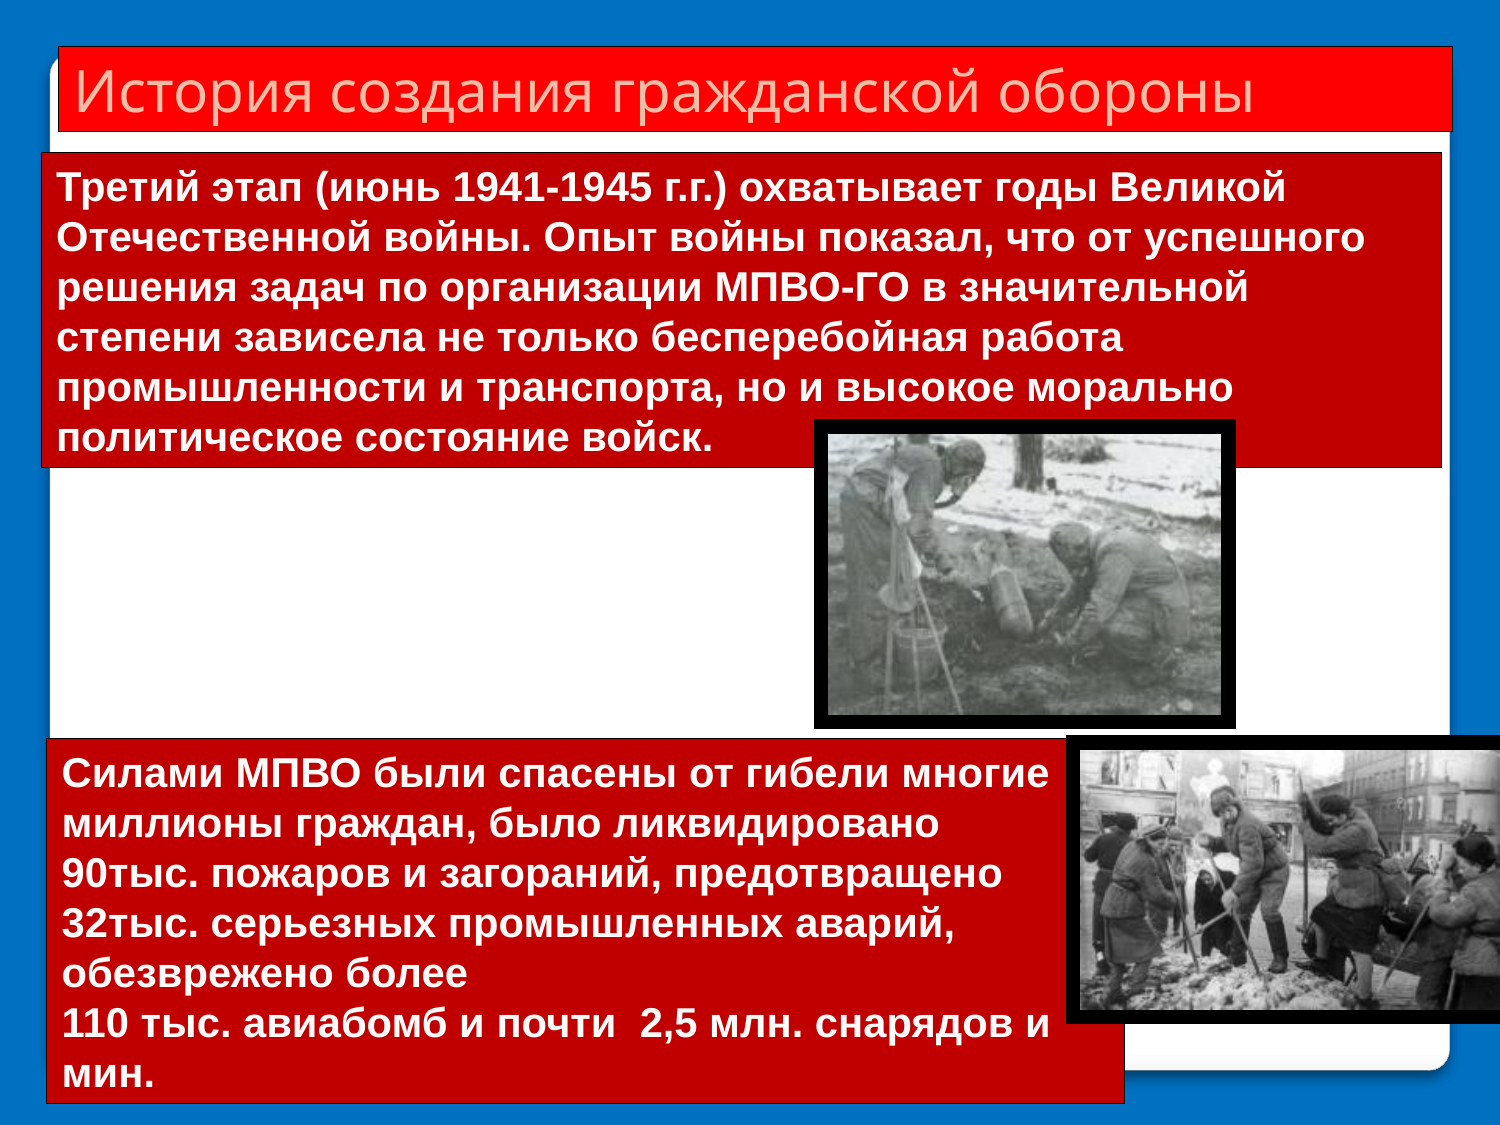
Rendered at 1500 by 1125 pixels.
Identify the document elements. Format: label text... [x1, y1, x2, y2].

text_box История создания гражданской обороны [58, 46, 1453, 132]
picture [1079, 749, 1500, 1010]
text_box Третий этап (июнь 1941-1945 г.г.) охватывает годы Великой Отечественной войны. Опыт войны показал, что от успешного решения задач по организации МПВО-ГО в значительной степени зависела не только бесперебойная работа промышленности и транспорта, но и высокое морально политическое состояние войск. [41, 152, 1442, 468]
text_box Силами МПВО были спасены от гибели многие миллионы граждан, было ликвидировано 90тыс. пожаров и загораний, предотвращено 32тыс. серьезных промышленных аварий, обезврежено более 110 тыс. авиабомб и почти 2,5 млн. снарядов и мин. [46, 738, 1125, 1104]
picture [828, 433, 1222, 716]
